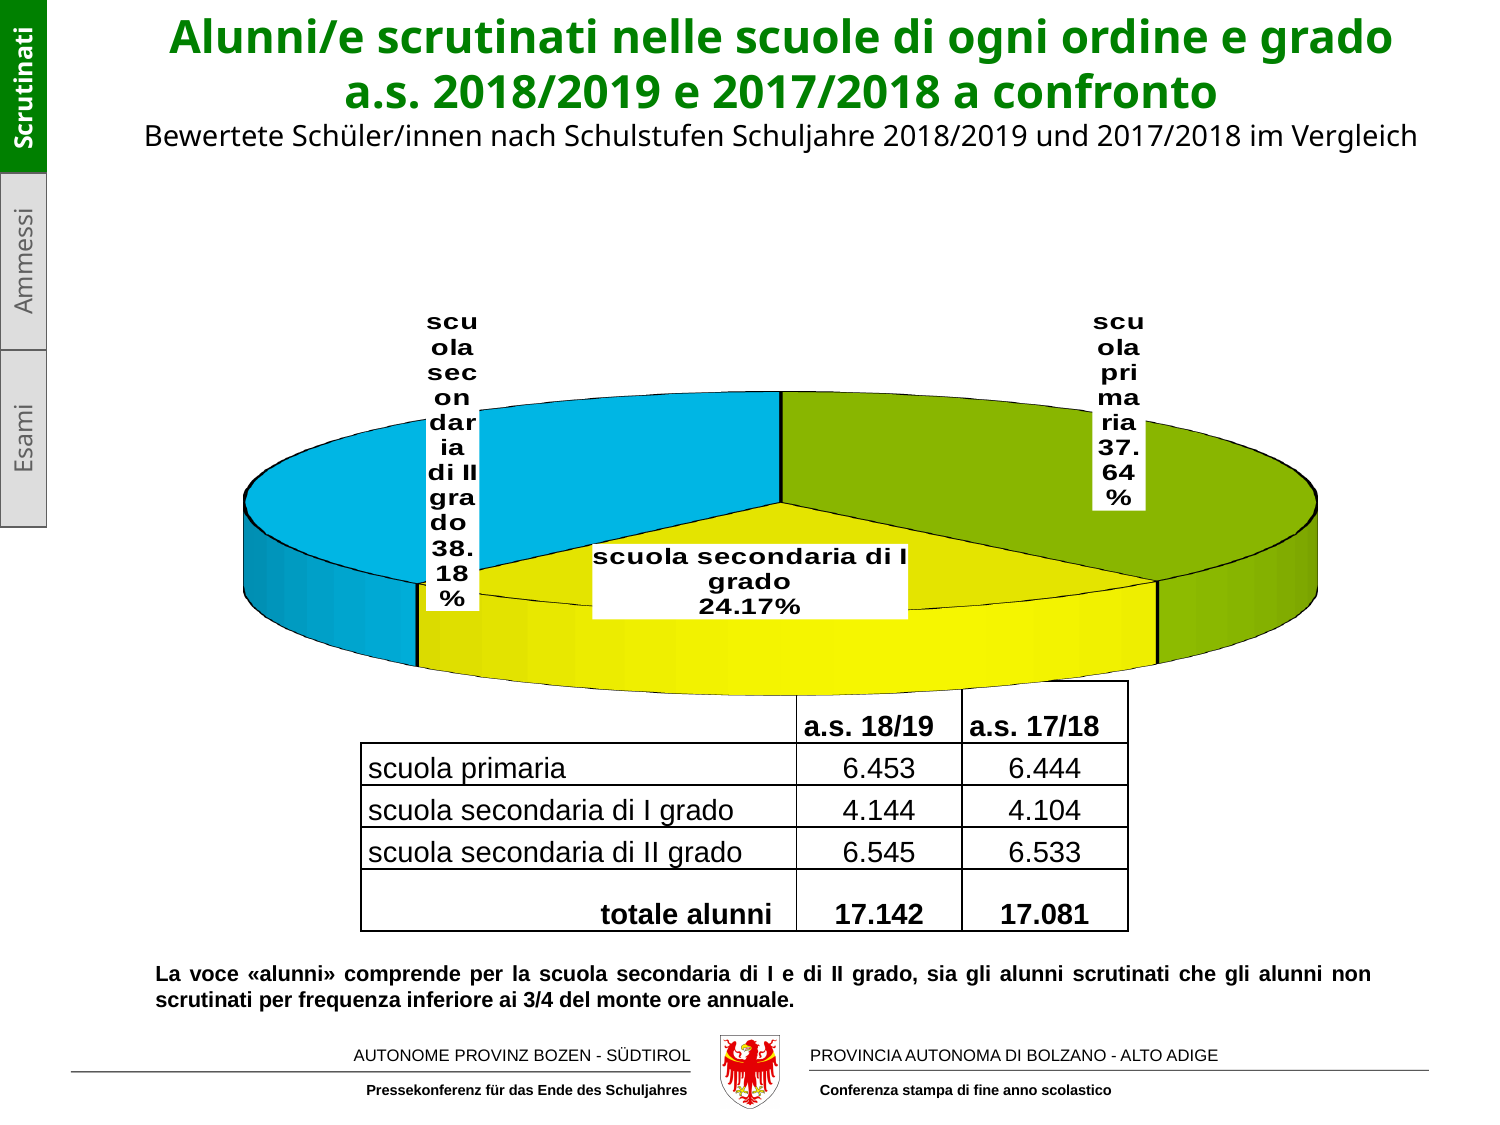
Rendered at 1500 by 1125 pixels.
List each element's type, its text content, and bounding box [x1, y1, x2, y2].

table_cell 17.081 [963, 870, 1127, 930]
title Alunni/e scrutinati nelle scuole di ogni ordine e grado a.s. 2018/2019 e 2017/2018 a confronto Bewertete Schüler/innen nach Schulstufen Schuljahre 2018/2019 und 2017/2018 im Vergleich [63, 0, 1500, 173]
table_cell scuola secondaria di II grado [362, 828, 796, 868]
table_cell 6.545 [797, 828, 961, 868]
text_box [0, 0, 47, 528]
text_box La voce «alunni» comprende per la scuola secondaria di I e di II grado, sia gli alunni scrutinati che gli alunni non scrutinati per frequenza inferiore ai 3/4 del monte ore annuale. [140, 952, 1388, 1020]
picture [720, 1035, 780, 1109]
table_cell 4.144 [797, 802, 961, 826]
table_cell 4.104 [963, 802, 1127, 826]
table_cell 6.533 [963, 828, 1127, 868]
chart [163, 160, 1366, 793]
table_cell scuola secondaria di I grado [362, 802, 796, 826]
table_cell 17.142 [797, 870, 961, 930]
table_cell totale alunni [362, 870, 796, 930]
